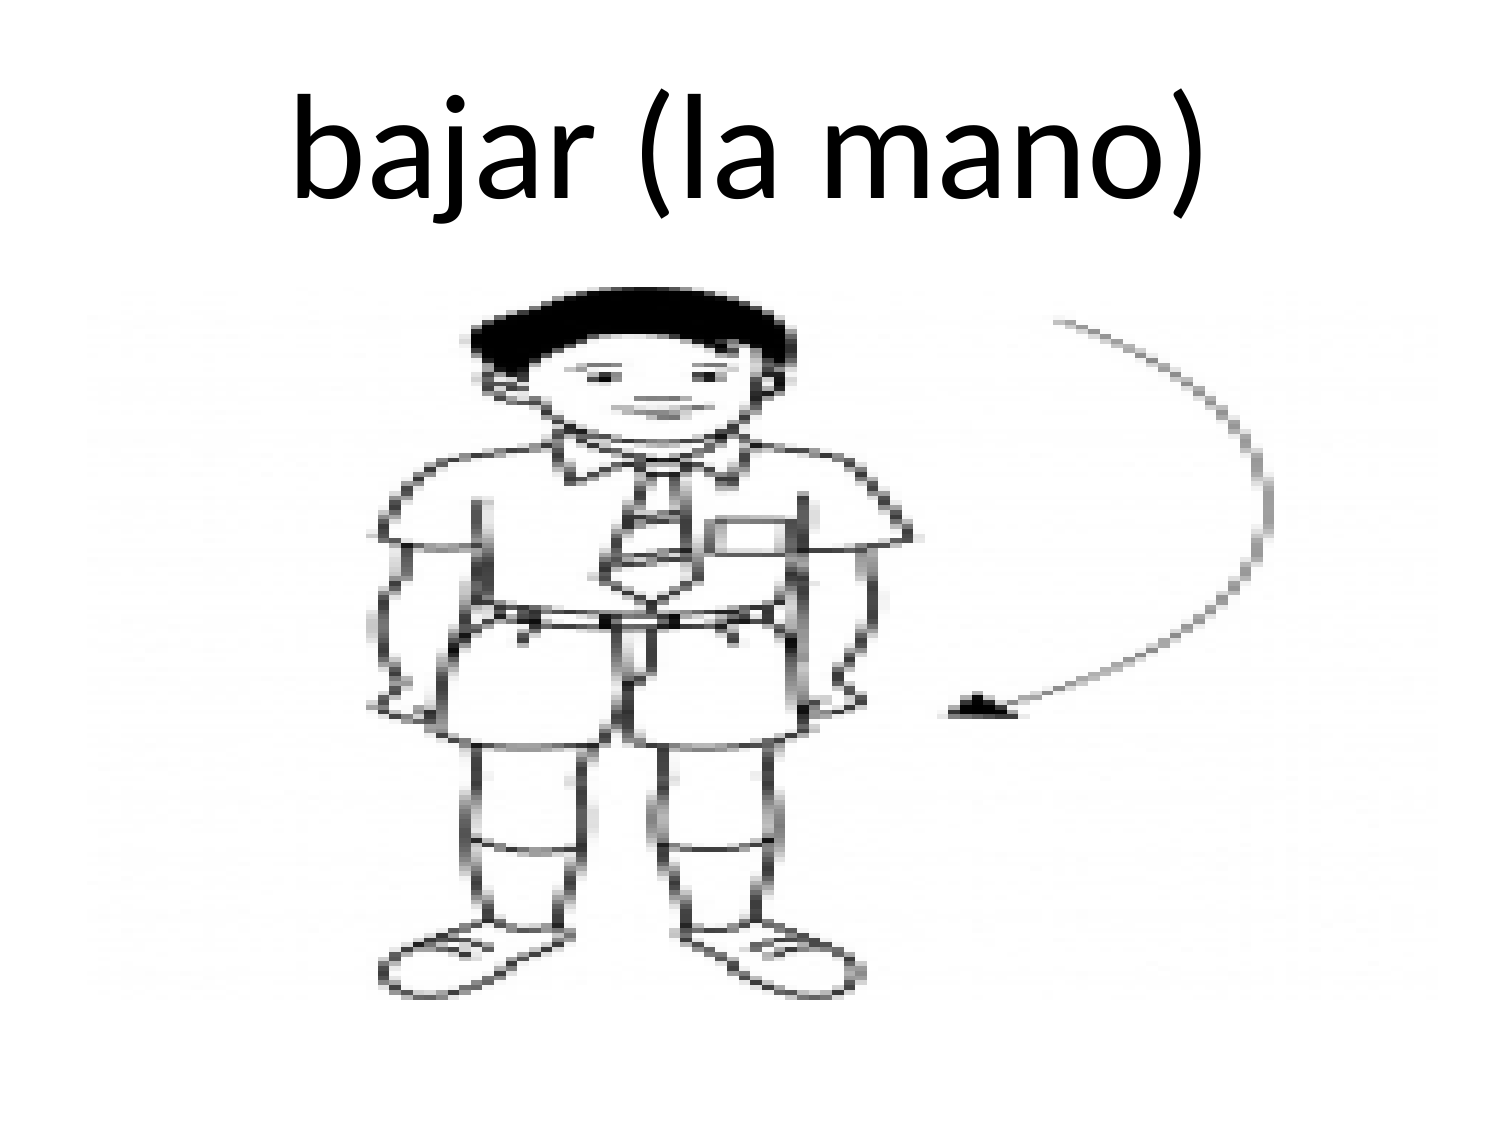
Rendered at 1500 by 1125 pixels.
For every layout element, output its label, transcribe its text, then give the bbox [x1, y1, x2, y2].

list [87, 287, 1438, 1001]
title bajar (la mano) [75, 45, 1425, 233]
